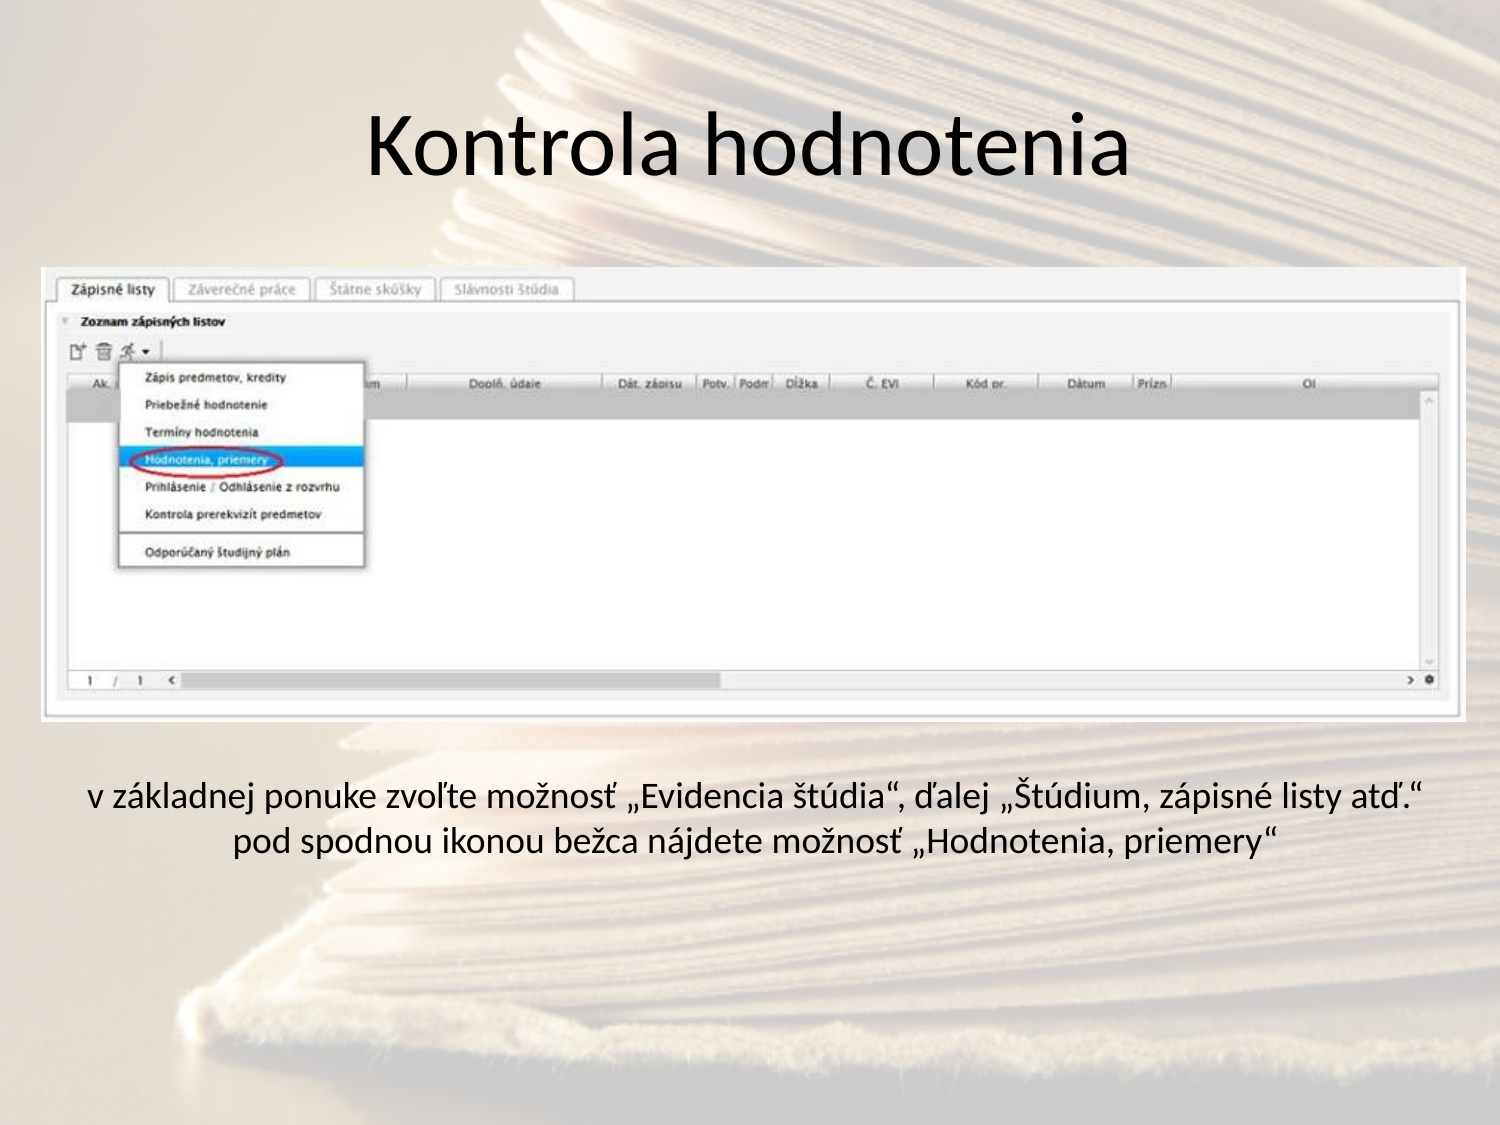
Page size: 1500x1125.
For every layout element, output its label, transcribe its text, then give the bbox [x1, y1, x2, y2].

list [41, 266, 1466, 722]
title Kontrola hodnotenia [75, 45, 1425, 233]
text_box v základnej ponuke zvoľte možnosť „Evidencia štúdia“, ďalej „Štúdium, zápisné listy atď.“ pod spodnou ikonou bežca nájdete možnosť „Hodnotenia, priemery“ [72, 763, 1440, 868]
